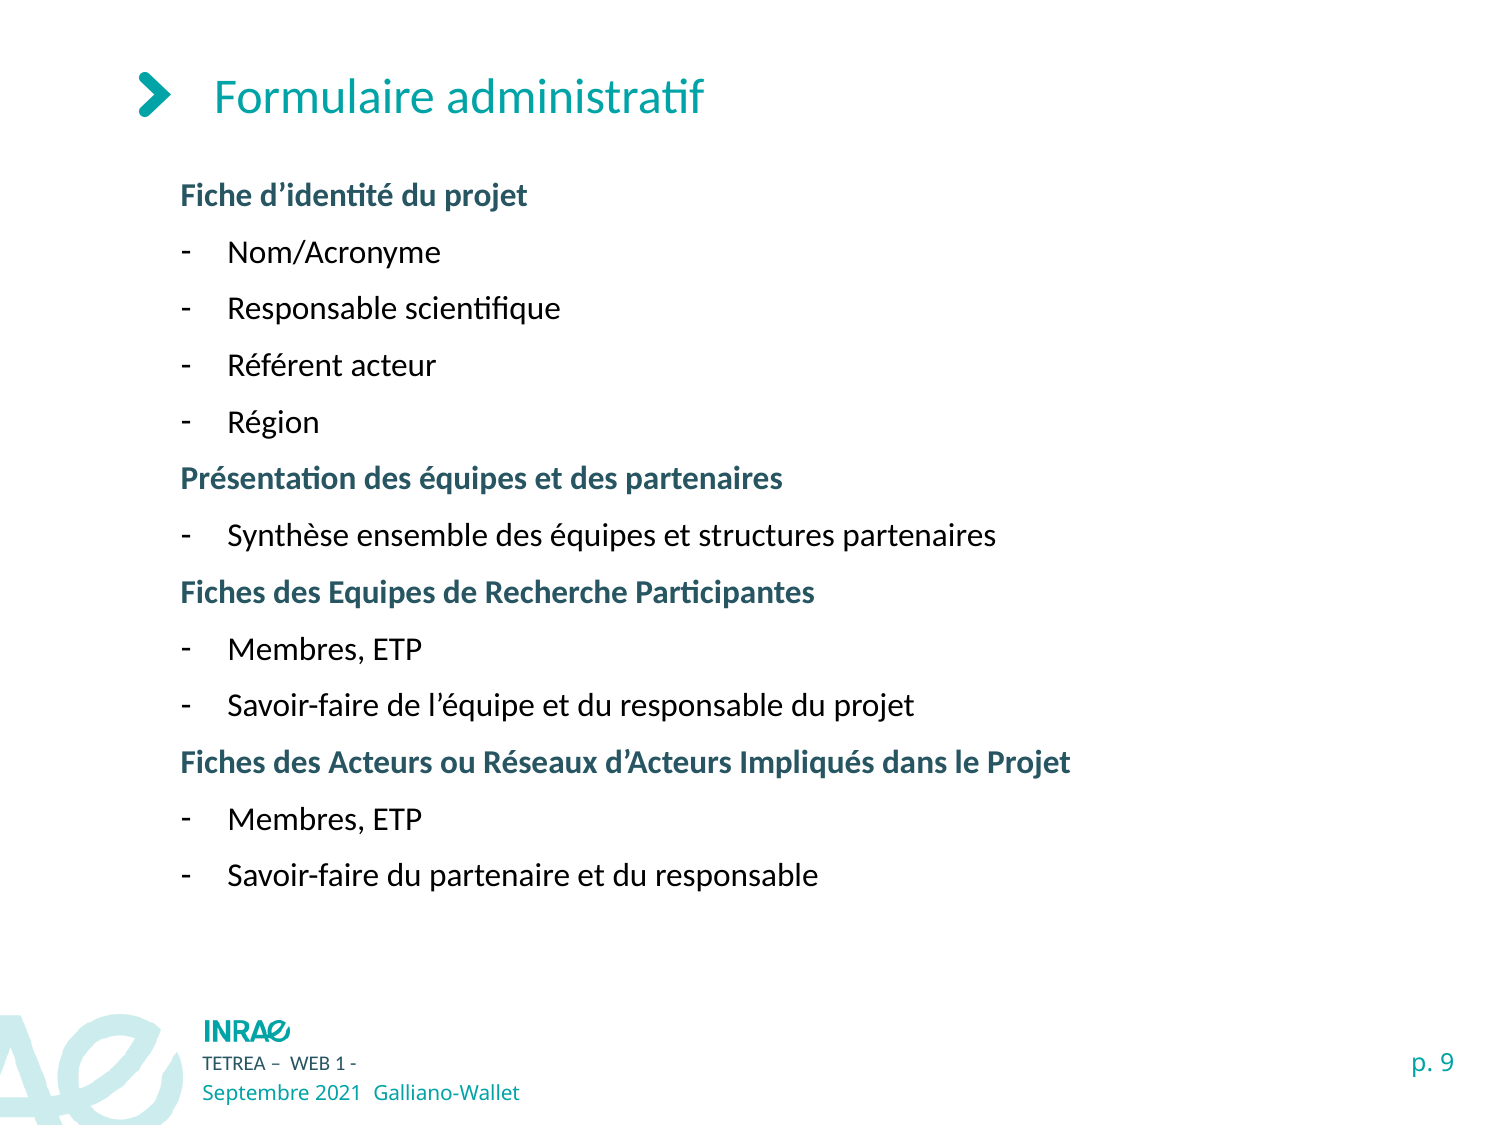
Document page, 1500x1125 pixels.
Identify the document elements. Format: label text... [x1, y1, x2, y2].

title Formulaire administratif [139, 24, 1397, 171]
picture [0, 1006, 329, 1125]
list Fiche d’identité du projet Nom/Acronyme Responsable scientifique Référent acteur Région Présentation des équipes et des partenaires Synthèse ensemble des équipes et structures partenaires Fiches des Equipes de Recherche Participantes Membres, ETP Savoir-faire de l’équipe et du responsable du projet Fiches des Acteurs ou Réseaux d’Acteurs Impliqués dans le Projet Membres, ETP Savoir-faire du partenaire et du responsable [165, 170, 1397, 965]
picture [139, 72, 172, 117]
